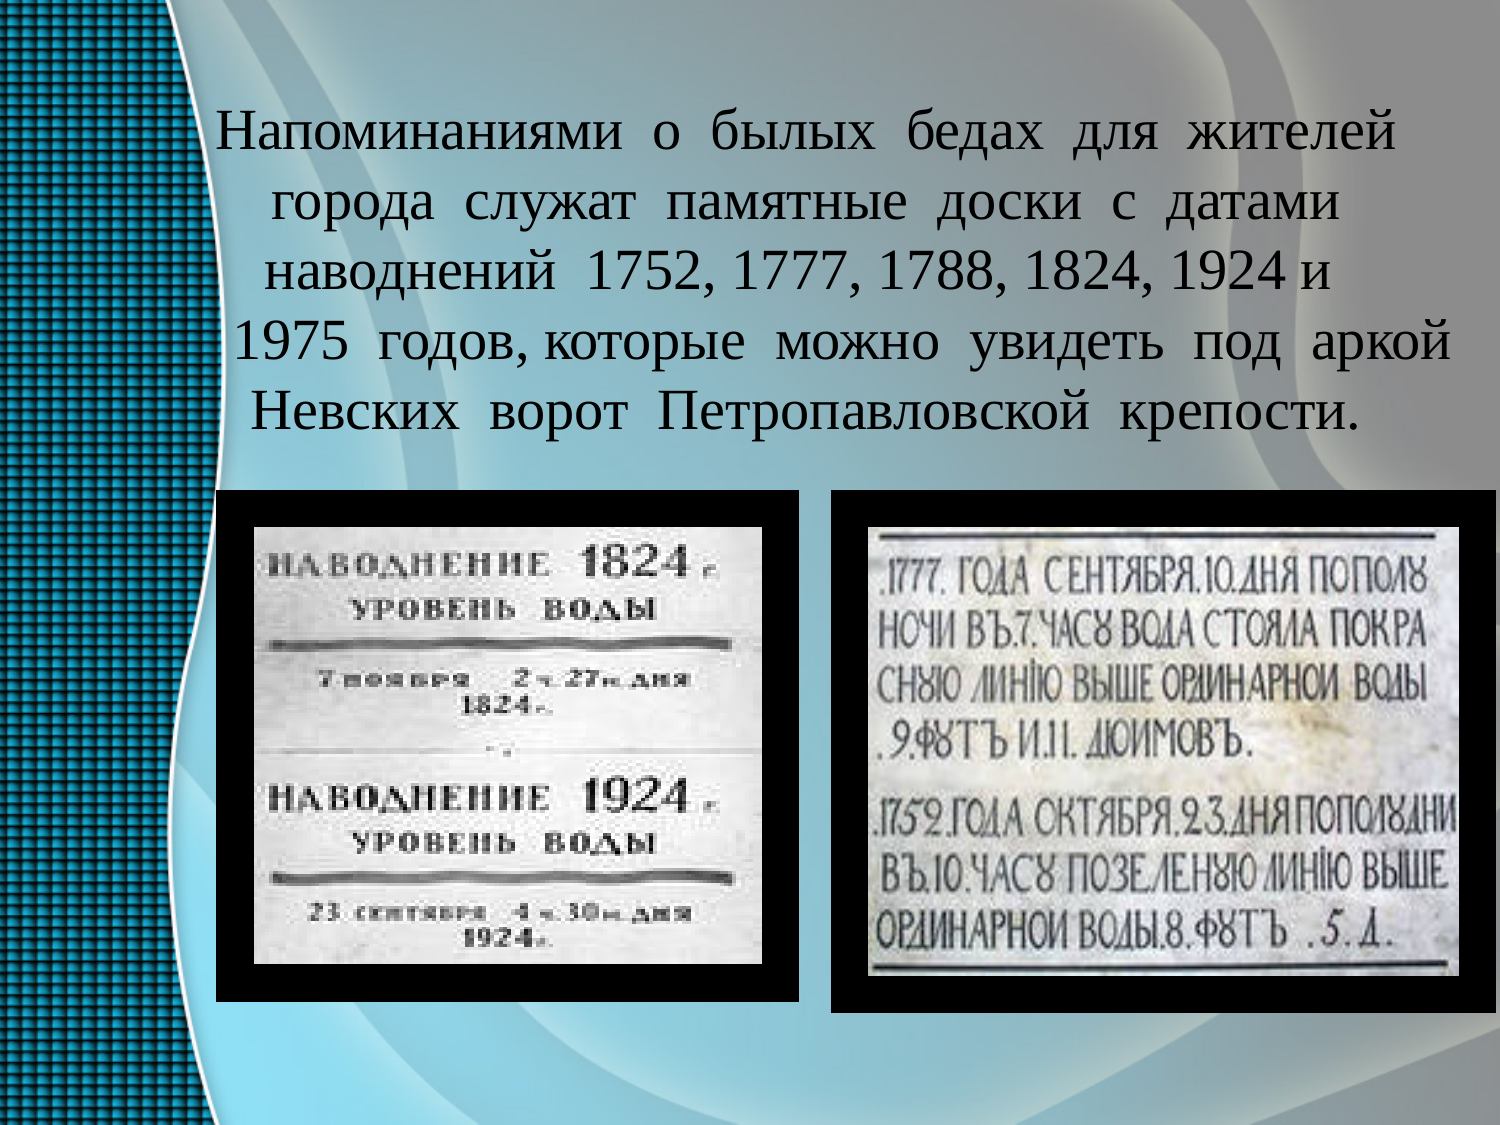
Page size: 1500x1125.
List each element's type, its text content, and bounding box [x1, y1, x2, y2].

picture [0, 0, 1500, 1125]
title Напоминаниями о былых бедах для жителей города служат памятные доски с датами наводнений 1752, 1777, 1788, 1824, 1924 и 1975 годов, которые можно увидеть под аркой Невских ворот Петропавловской крепости. [112, 99, 1500, 433]
